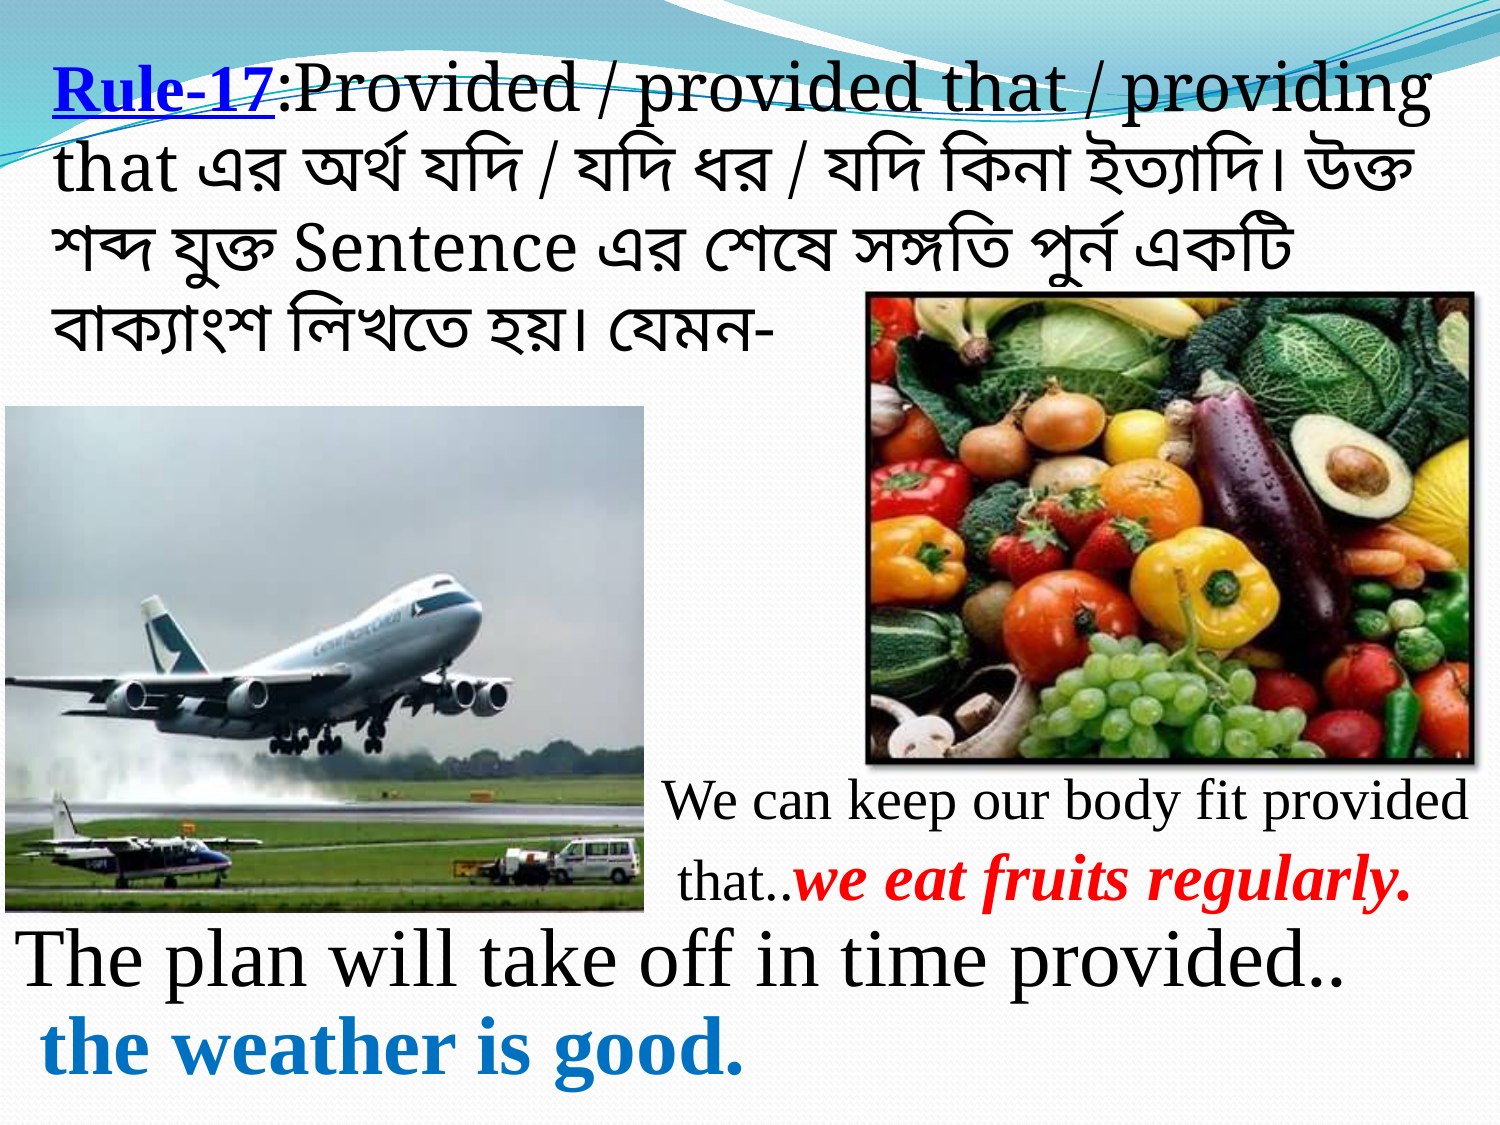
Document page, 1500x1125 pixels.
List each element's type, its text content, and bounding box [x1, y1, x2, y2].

text_box We can keep our body fit provided [650, 753, 1488, 839]
text_box the weather is good. [24, 983, 788, 1099]
text_box Rule-17:Provided / provided that / providing that এর অর্থ যদি / যদি ধর / যদি কিনা ইত্যাদি। উক্ত শব্দ যুক্ত Sentence এর শেষে সঙ্গতি পুর্ন একটি বাক্যাংশ লিখতে হয়। যেমন- [37, 37, 1500, 372]
picture [862, 287, 1489, 779]
text_box The plan will take off in time provided.. [0, 895, 1463, 1011]
picture [5, 406, 644, 913]
text_box that..we eat fruits regularly. [662, 826, 1450, 922]
